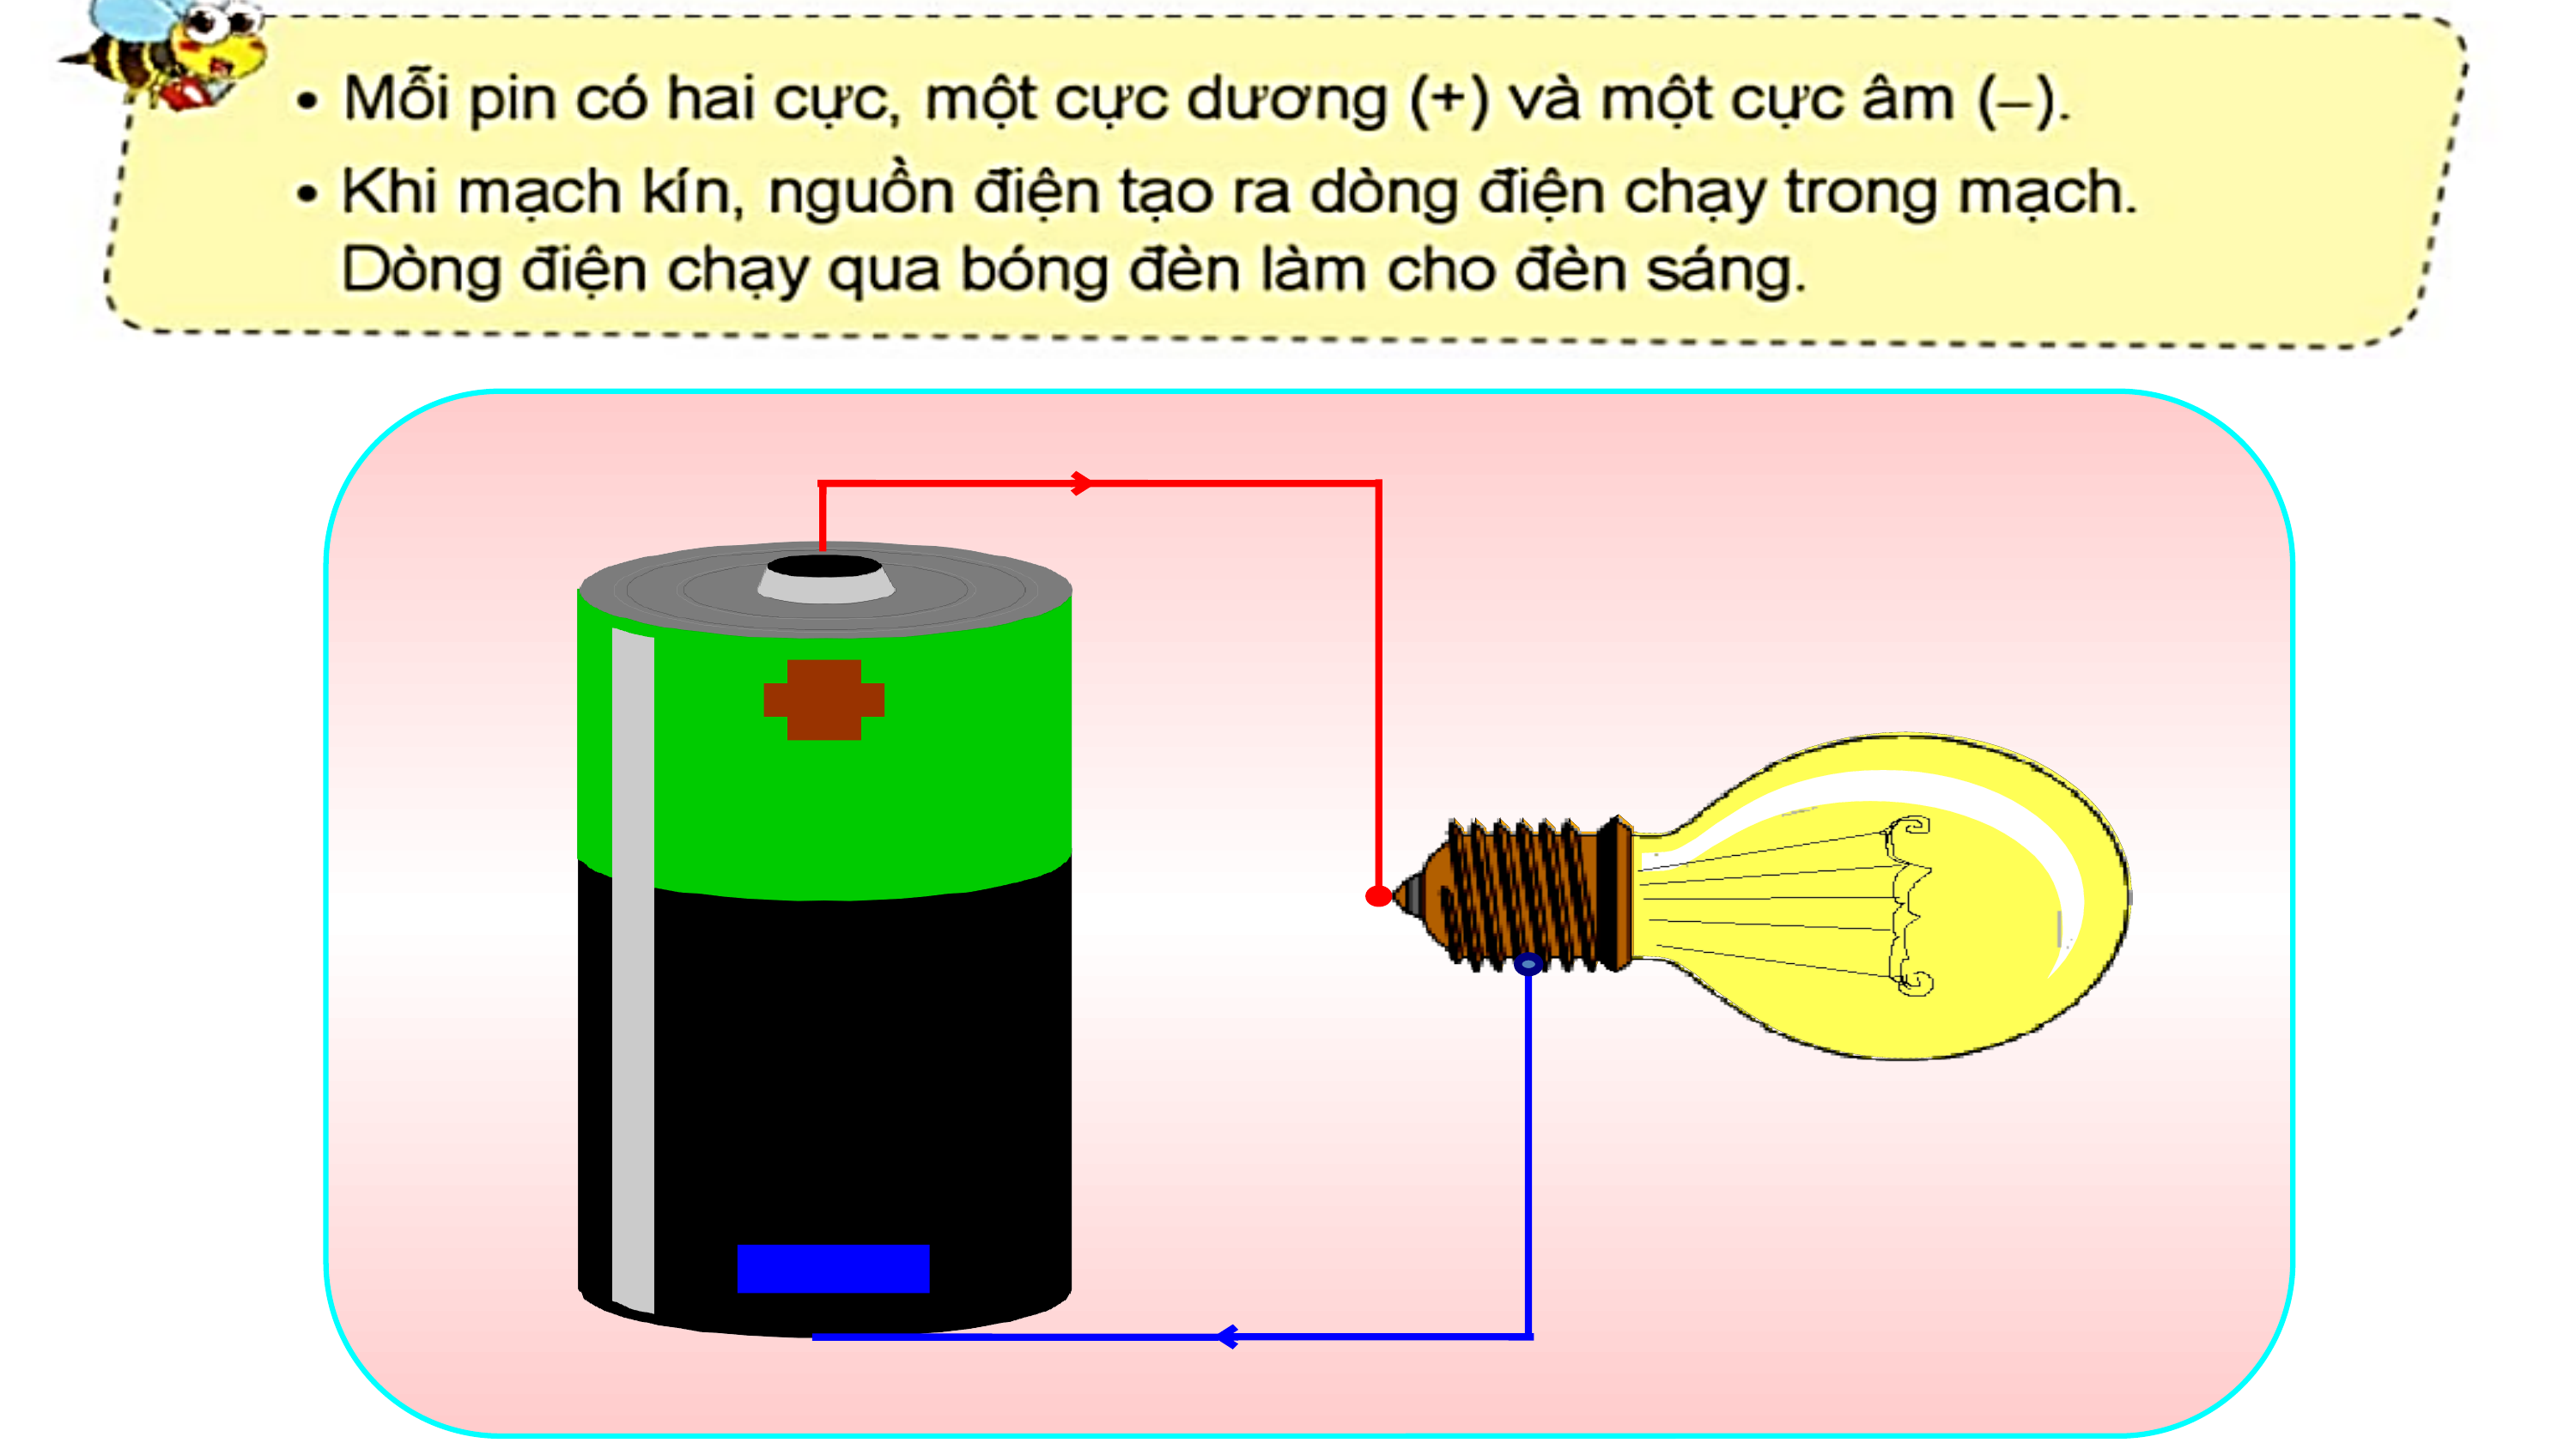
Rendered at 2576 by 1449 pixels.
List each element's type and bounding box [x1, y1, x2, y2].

text_box [571, 535, 1080, 1343]
text_box [1213, 1331, 1514, 1343]
text_box [1367, 479, 1390, 905]
picture [30, 0, 2576, 359]
picture [1383, 521, 2133, 1270]
text_box [1517, 955, 1540, 1334]
text_box [325, 391, 2293, 1436]
